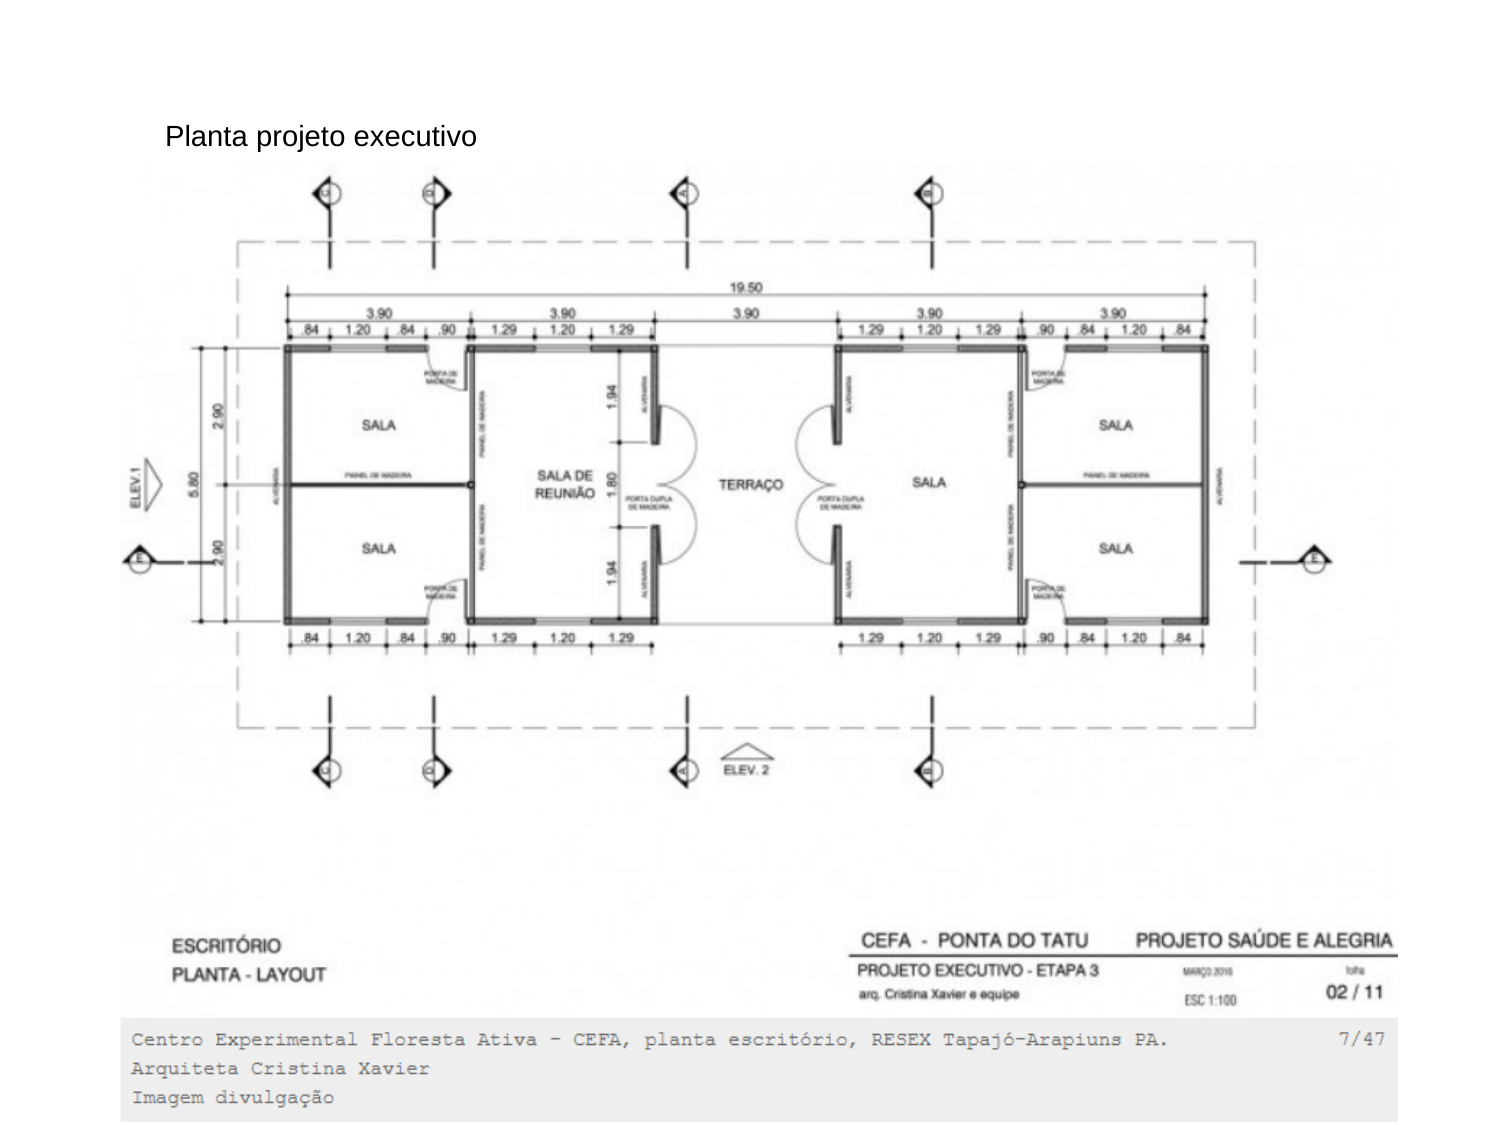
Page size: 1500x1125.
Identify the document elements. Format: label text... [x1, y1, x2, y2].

picture [102, 146, 1398, 1125]
text_box Planta projeto executivo [149, 102, 632, 145]
